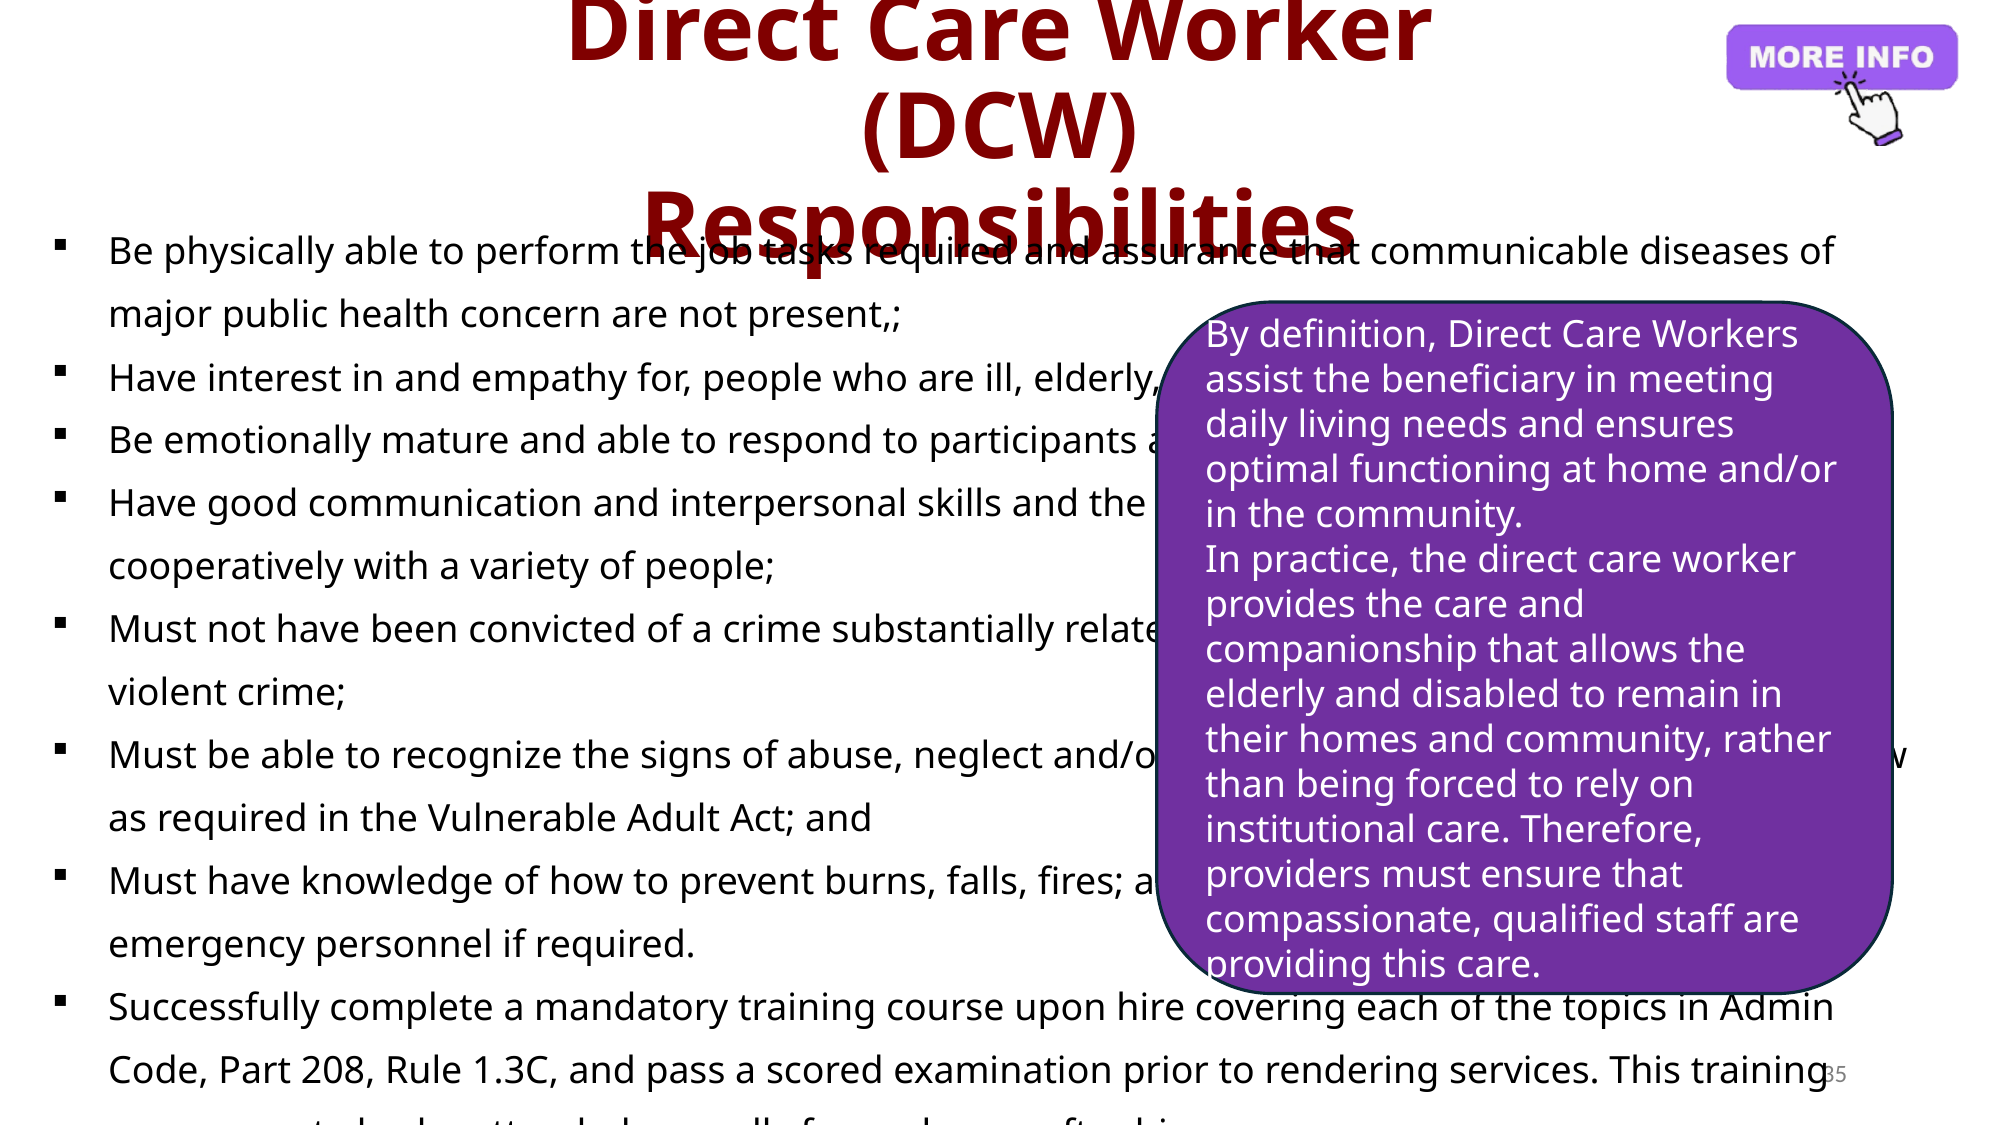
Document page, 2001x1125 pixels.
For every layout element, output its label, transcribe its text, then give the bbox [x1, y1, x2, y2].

text_box Direct Care Worker (DCW) Responsibilities [507, 81, 1493, 177]
picture [1712, 9, 1974, 154]
text_box By definition, Direct Care Workers assist the beneficiary in meeting daily living needs and ensures optimal functioning at home and/or in the community. In practice, the direct care worker provides the care and companionship that allows the elderly and disabled to remain in their homes and community, rather than being forced to rely on institutional care. Therefore, providers must ensure that compassionate, qualified staff are providing this care. [1155, 300, 1894, 996]
text_box Be physically able to perform the job tasks required and assurance that communicable diseases of major public health concern are not present,; Have interest in and empathy for, people who are ill, elderly, or disabled; Be emotionally mature and able to respond to participants and situations in a responsible manner; Have good communication and interpersonal skills and the ability to deal effectively, assertively, and cooperatively with a variety of people; Must not have been convicted of a crime substantially related to the dependent population or any violent crime; Must be able to recognize the signs of abuse, neglect and/or exploitation and the procedures to follow as required in the Vulnerable Adult Act; and Must have knowledge of how to prevent burns, falls, fires; and emergency numbers to contact emergency personnel if required. Successfully complete a mandatory training course upon hire covering each of the topics in Admin Code, Part 208, Rule 1.3C, and pass a scored examination prior to rendering services. This training course must also be attended annually for each year after hire. [0, 202, 1953, 1125]
